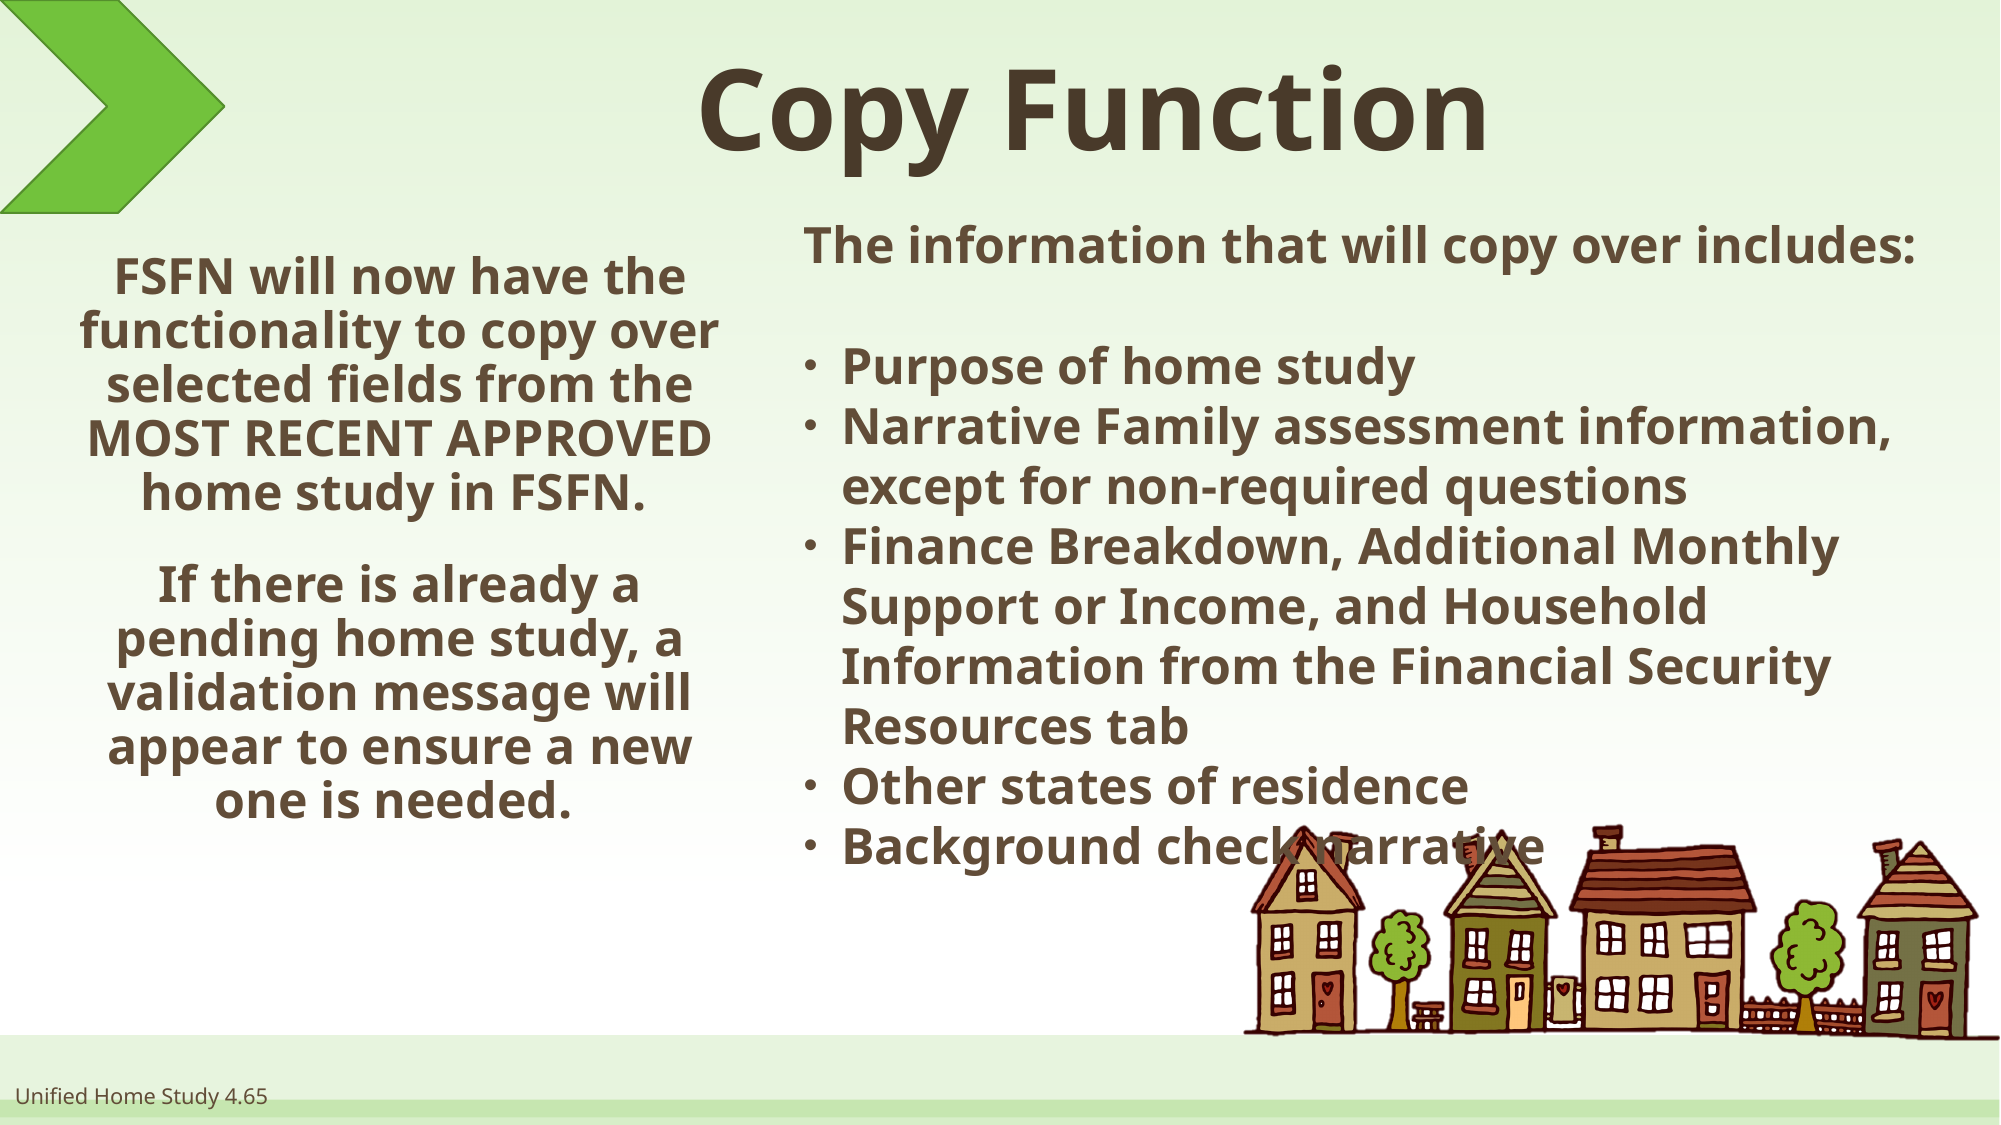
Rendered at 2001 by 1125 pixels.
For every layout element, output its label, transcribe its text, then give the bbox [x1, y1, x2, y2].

picture [1232, 813, 2000, 1067]
text_box [0, 0, 226, 214]
text_box Unified Home Study 4.65 [0, 1074, 449, 1125]
list FSFN will now have the functionality to copy over selected fields from the MOST RECENT APPROVED home study in FSFN. If there is already a pending home study, a validation message will appear to ensure a new one is needed. [48, 244, 745, 851]
title Copy Function [218, 31, 1971, 183]
text_box The information that will copy over includes: Purpose of home study Narrative Family assessment information, except for non-required questions Finance Breakdown, Additional Monthly Support or Income, and Household Information from the Financial Security Resources tab Other states of residence Background check narrative [781, 212, 2000, 597]
